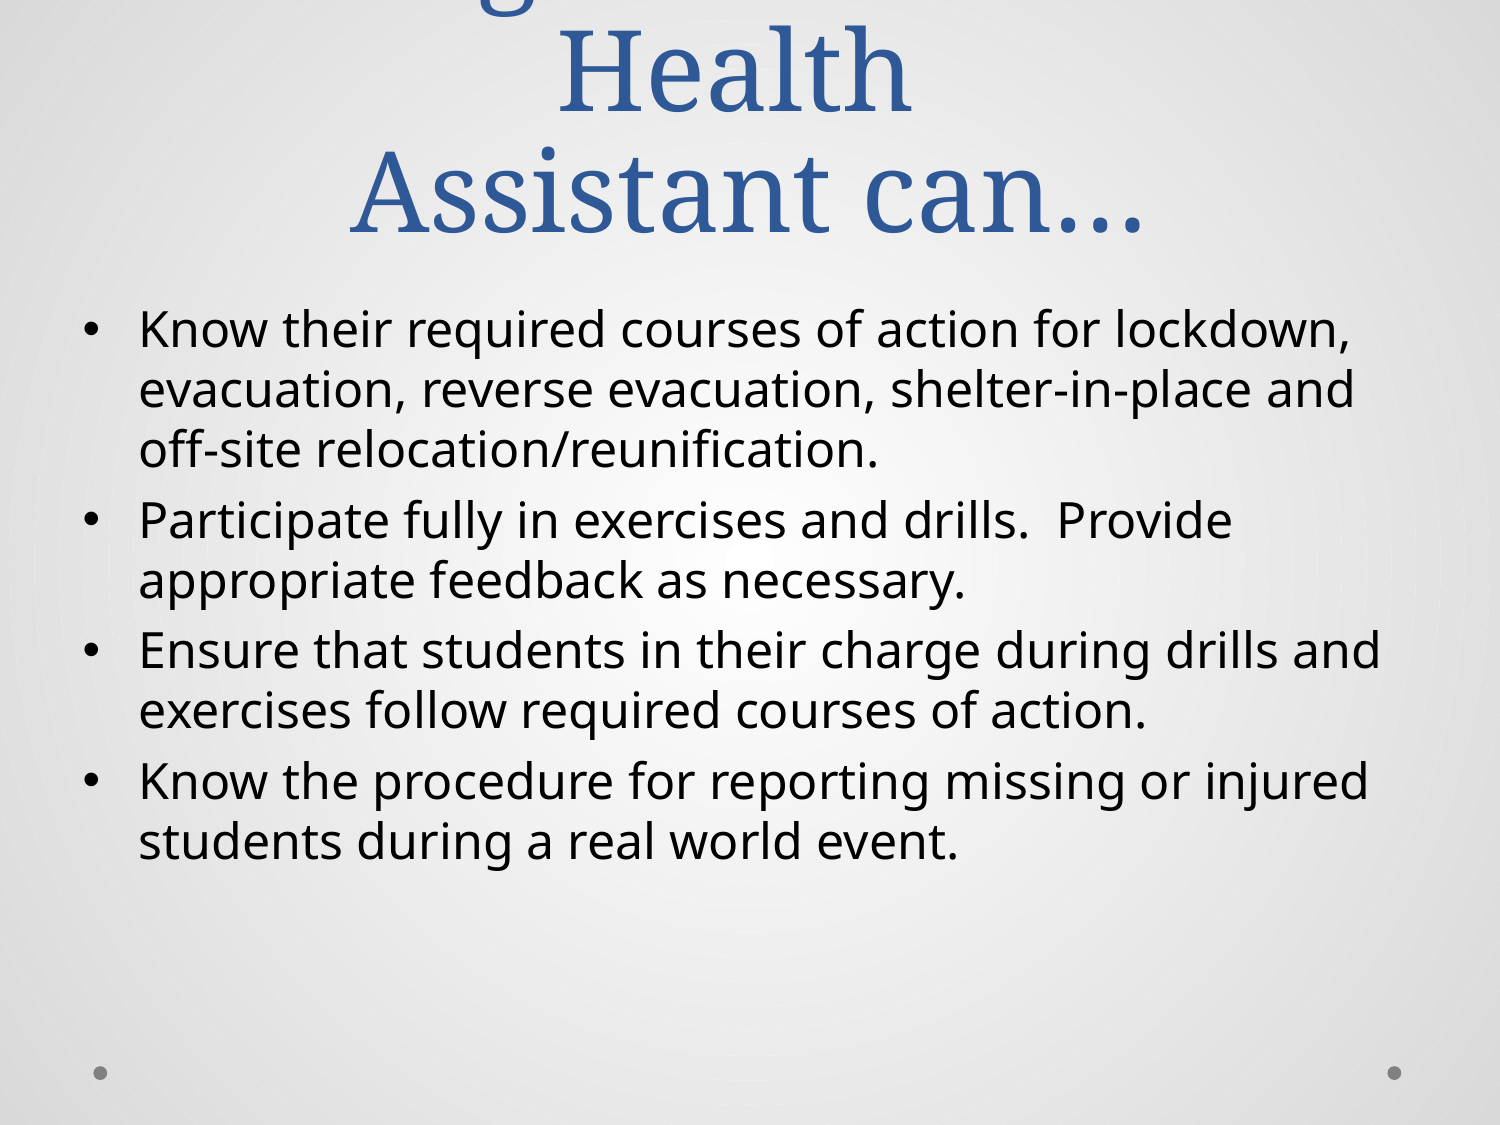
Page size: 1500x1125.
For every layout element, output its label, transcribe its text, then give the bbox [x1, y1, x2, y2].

title Mitigation--School Health Assistant can… [74, 0, 1426, 263]
list Know their required courses of action for lockdown, evacuation, reverse evacuation, shelter-in-place and off-site relocation/reunification. Participate fully in exercises and drills. Provide appropriate feedback as necessary. Ensure that students in their charge during drills and exercises follow required courses of action. Know the procedure for reporting missing or injured students during a real world event. [74, 290, 1426, 1006]
